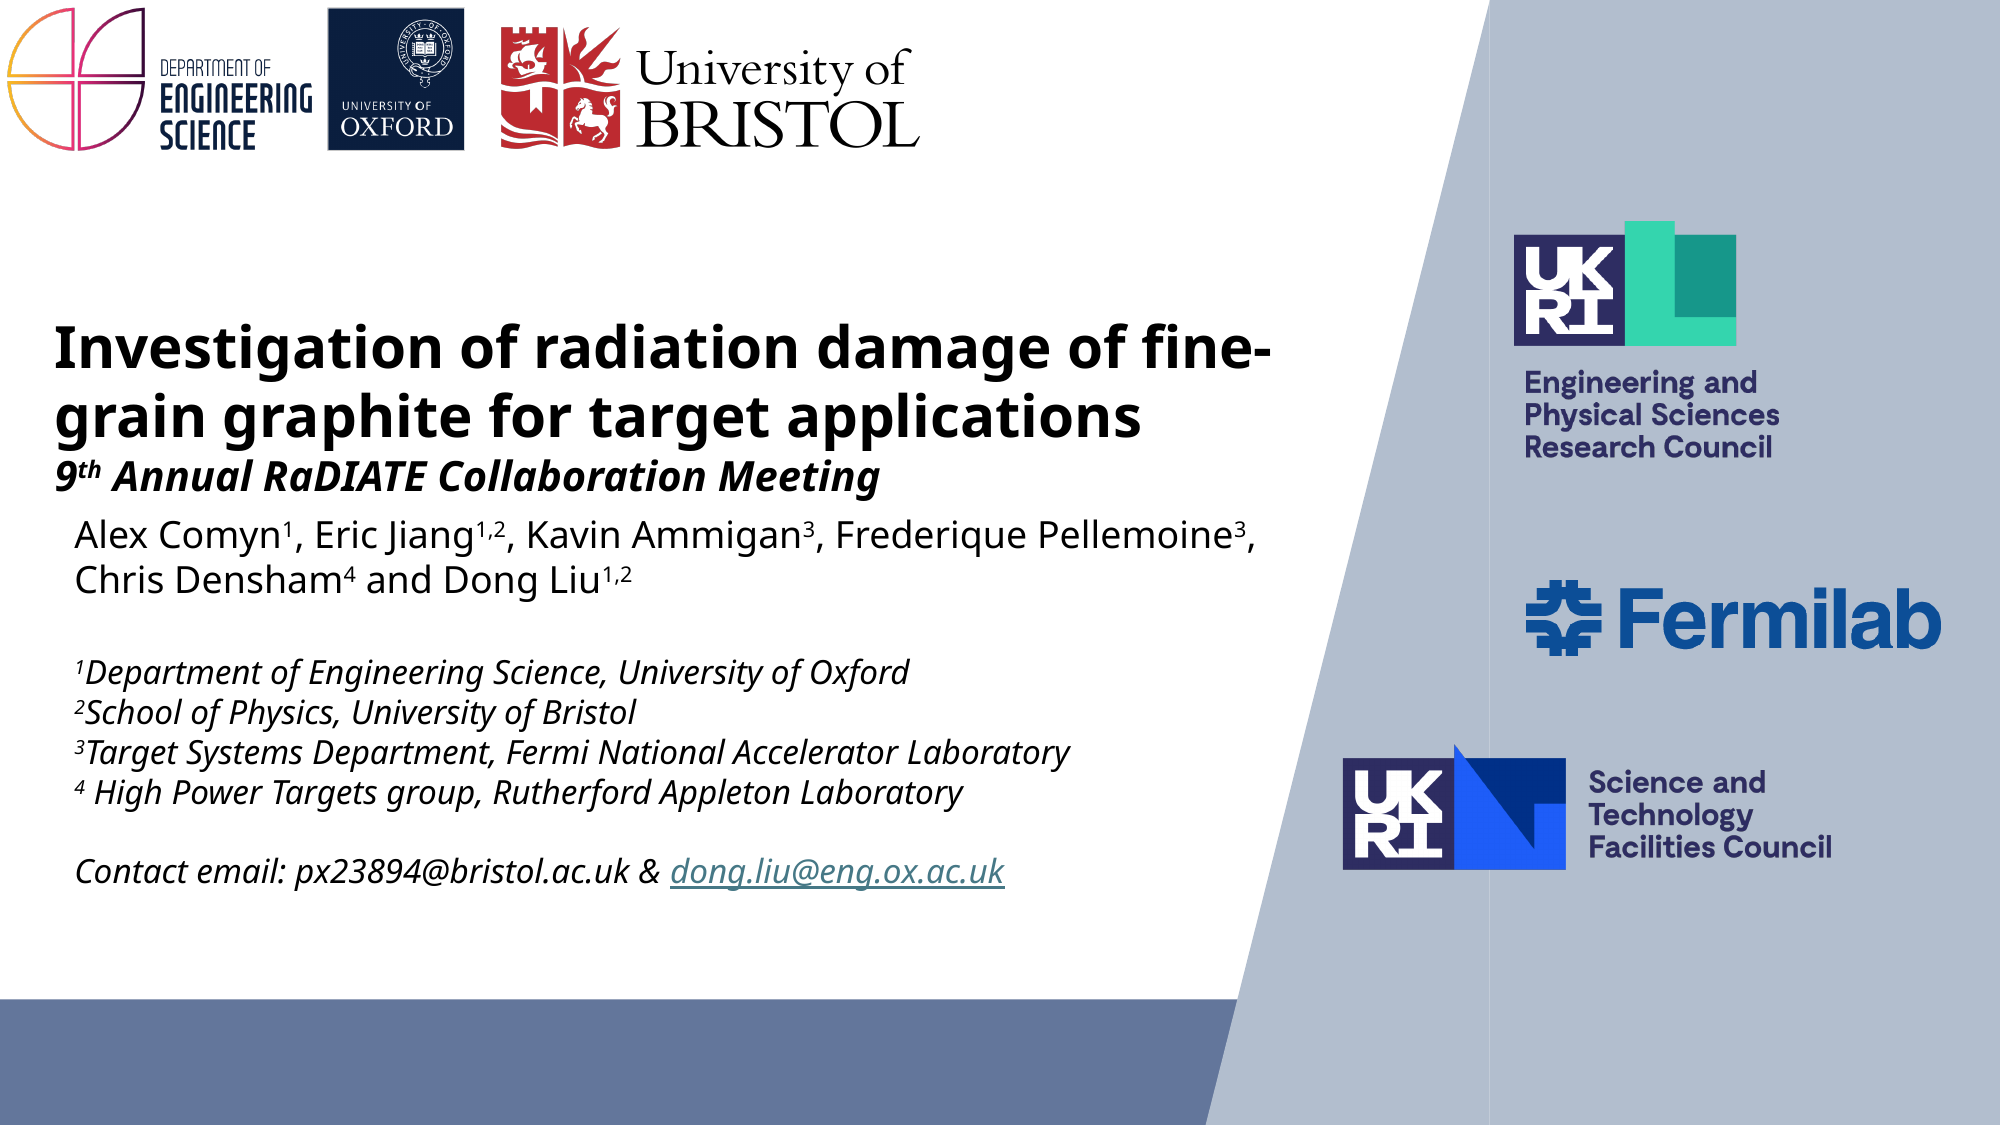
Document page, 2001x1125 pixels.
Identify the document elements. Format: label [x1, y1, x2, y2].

picture [1512, 220, 1798, 458]
text_box [0, 998, 1235, 1125]
picture [498, 24, 922, 152]
picture [1341, 743, 1831, 871]
picture [6, 6, 465, 152]
text_box [1491, 0, 2000, 1125]
text_box [39, 301, 1296, 890]
text_box [1203, 0, 1492, 1125]
picture [1523, 577, 1942, 658]
